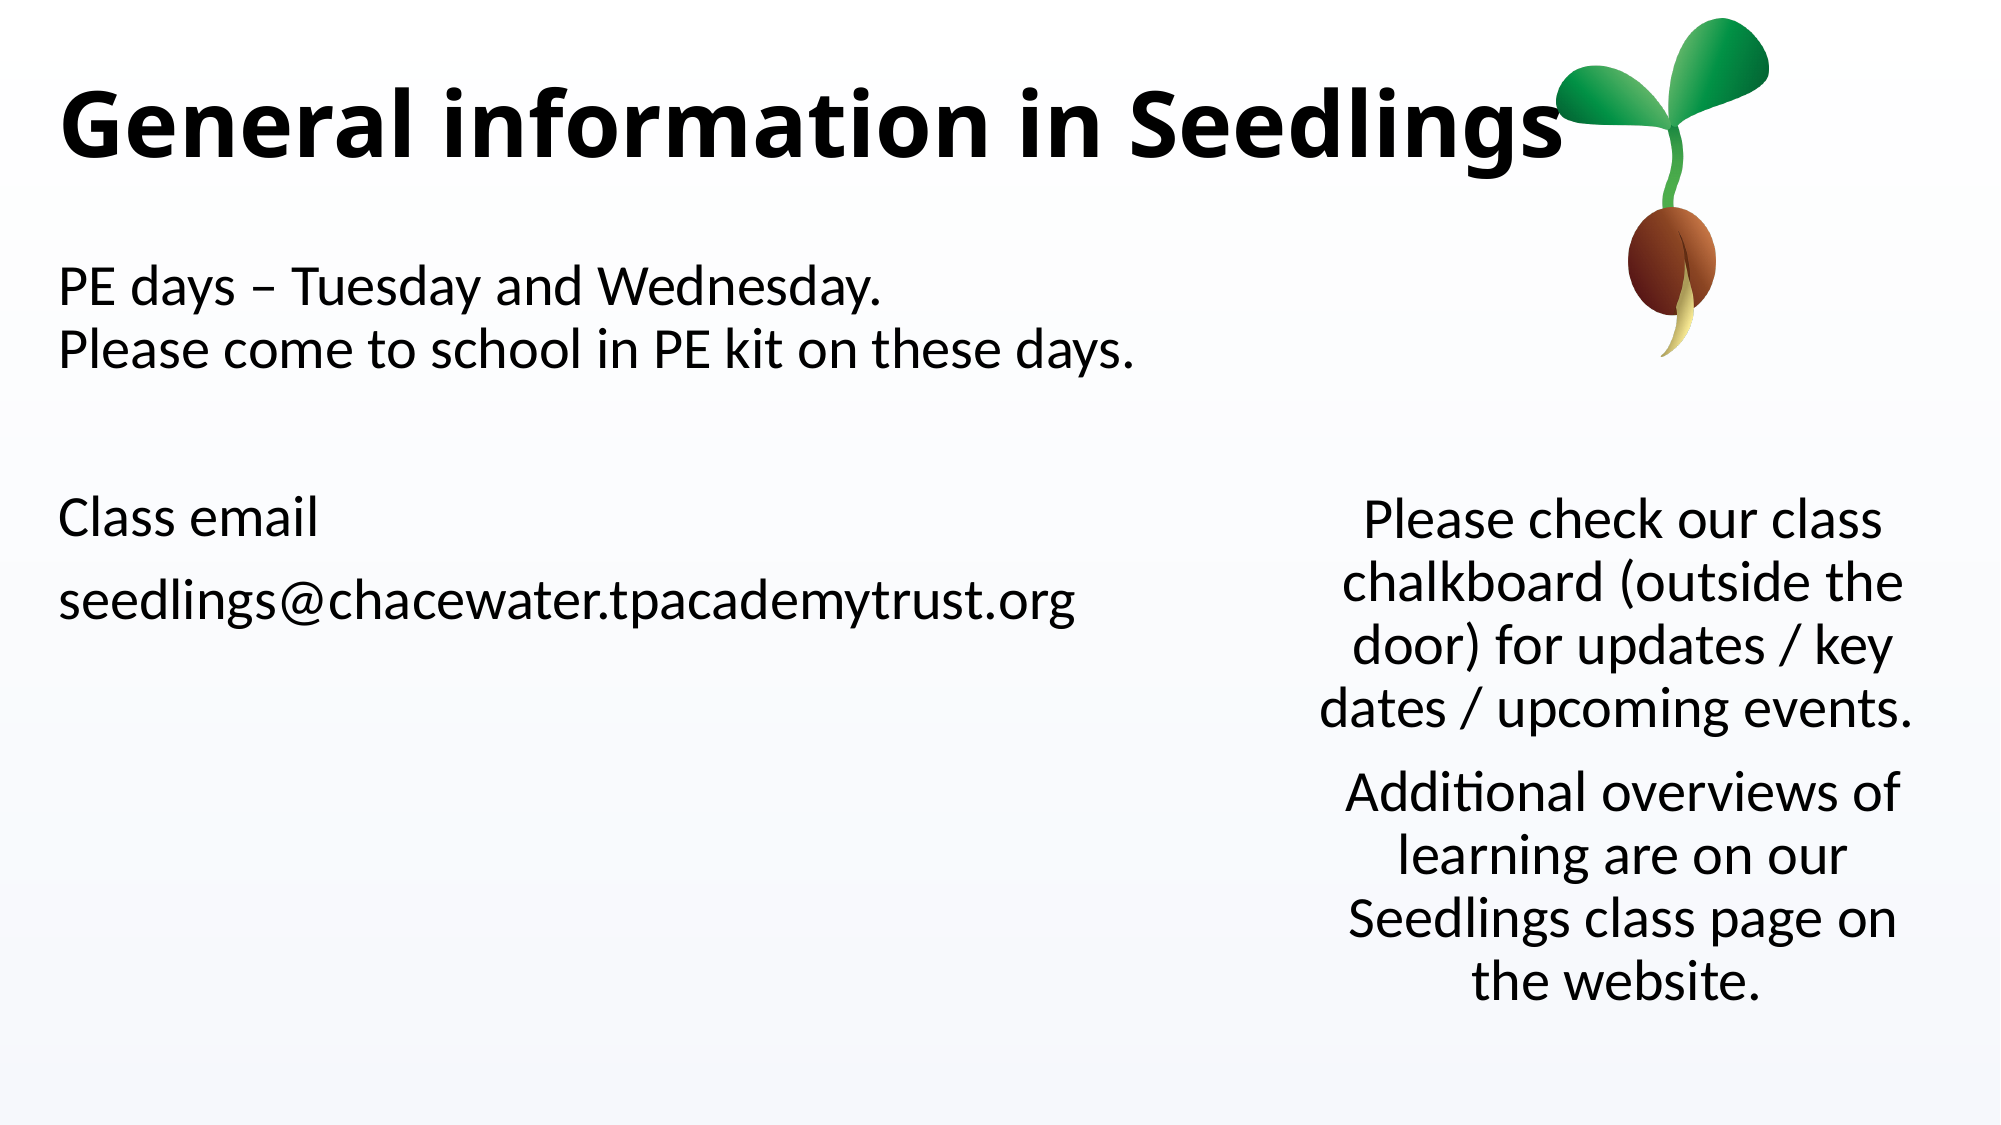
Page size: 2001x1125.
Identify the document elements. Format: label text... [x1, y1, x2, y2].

title General information in Seedlings [43, 19, 1556, 237]
list PE days – Tuesday and Wednesday. Please come to school in PE kit on these days. Class email seedlings@chacewater.tpacademytrust.org [43, 247, 1225, 962]
picture [1556, 18, 1769, 357]
list Please check our class chalkboard (outside the door) for updates / key dates / upcoming events. Additional overviews of learning are on our Seedlings class page on the website. [1290, 481, 1957, 1055]
